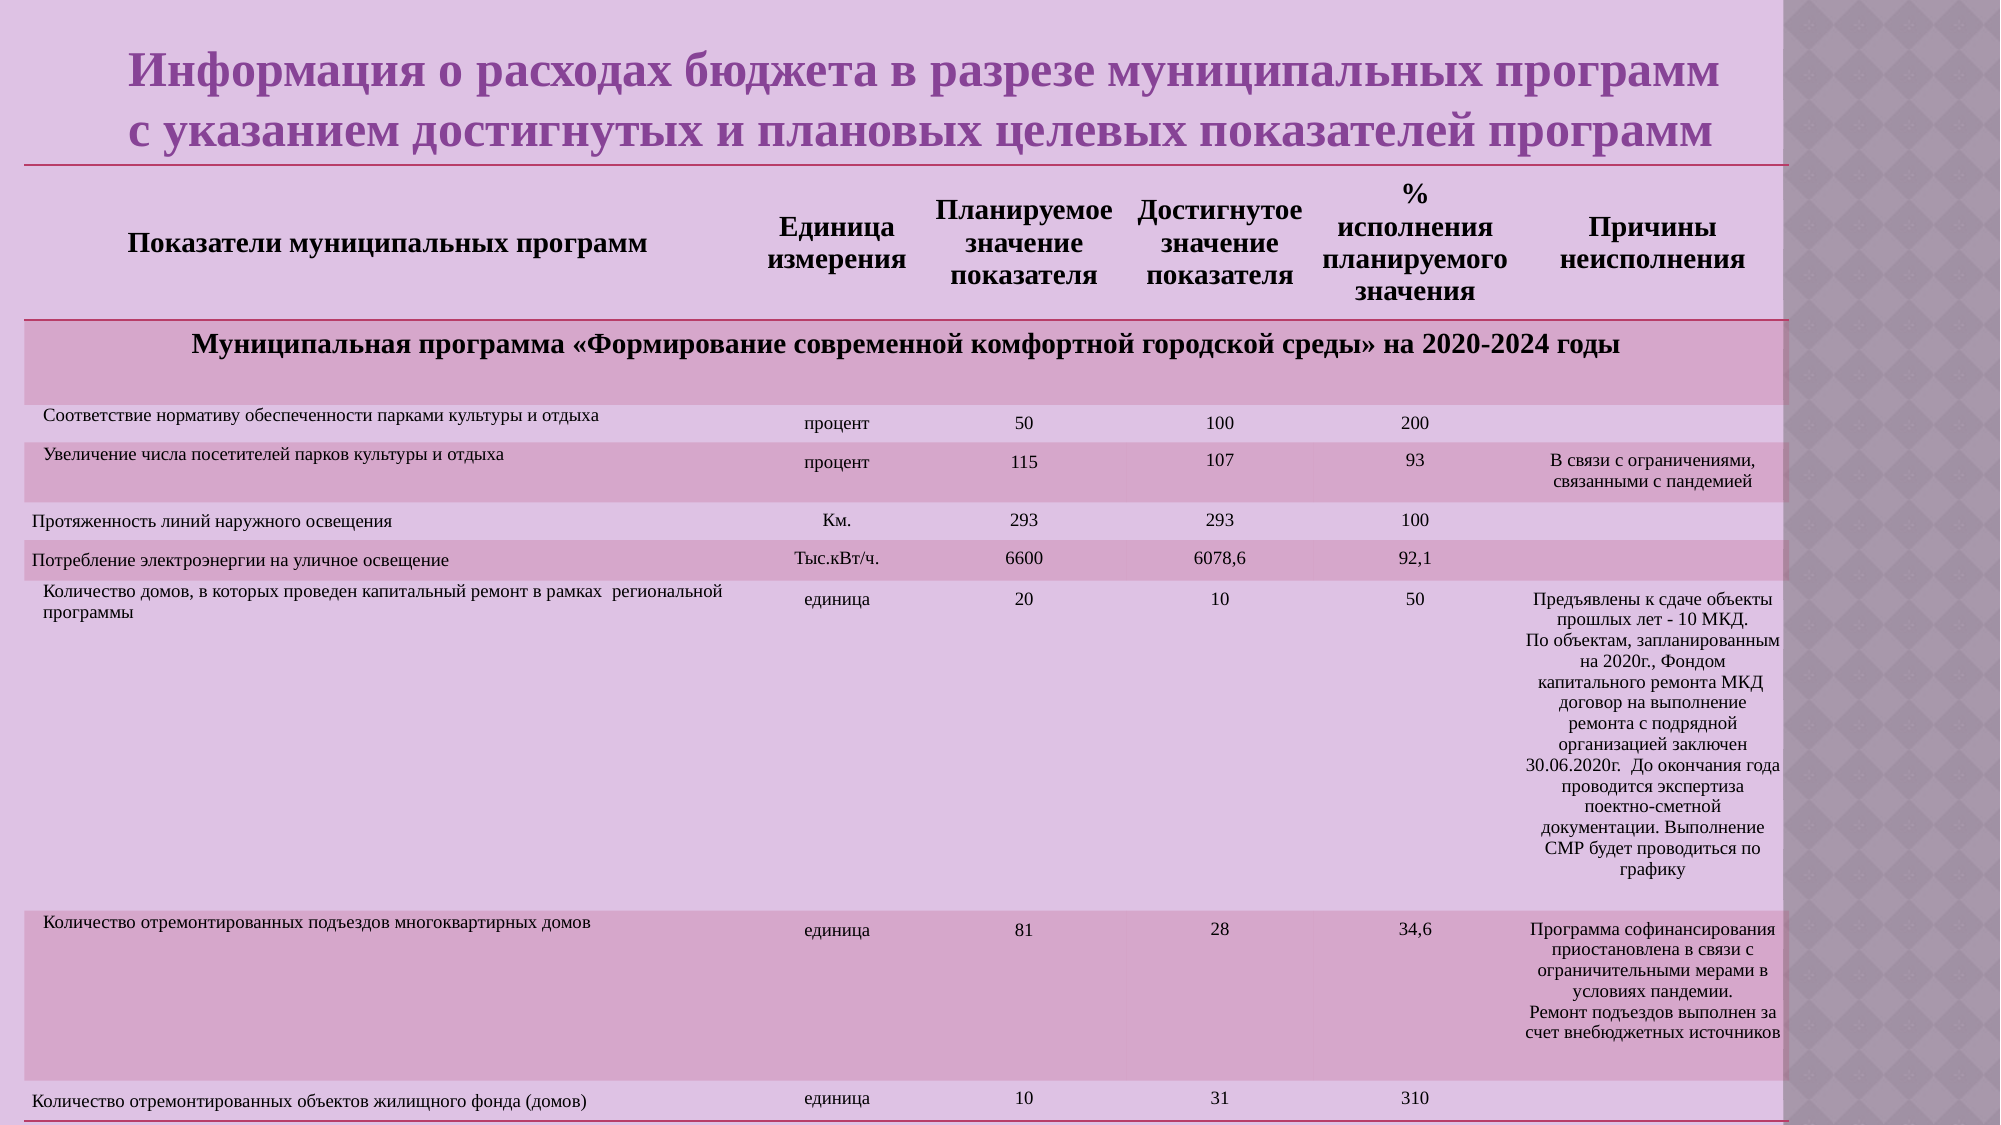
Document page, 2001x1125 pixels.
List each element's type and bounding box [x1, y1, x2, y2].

table_cell [24, 321, 1789, 1120]
text_box [114, 28, 1759, 164]
table_header [24, 166, 1789, 319]
